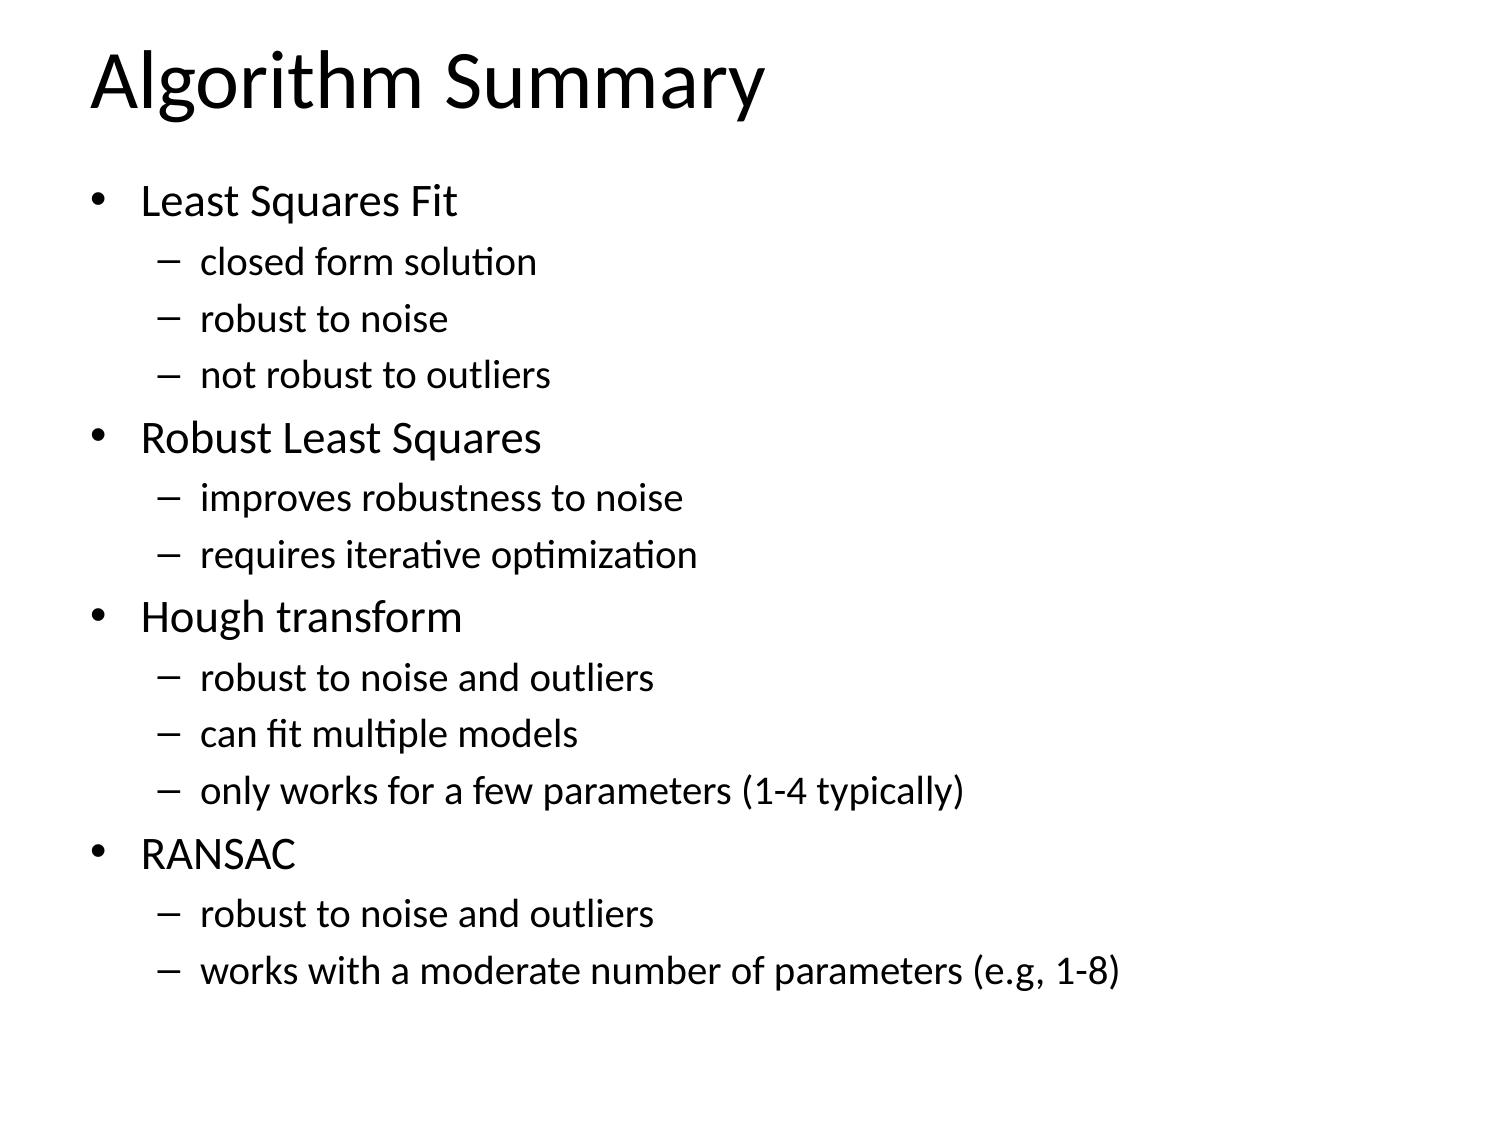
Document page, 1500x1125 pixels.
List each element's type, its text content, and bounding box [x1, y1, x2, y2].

list Least Squares Fit closed form solution robust to noise not robust to outliers Robust Least Squares improves robustness to noise requires iterative optimization Hough transform robust to noise and outliers can fit multiple models only works for a few parameters (1-4 typically) RANSAC robust to noise and outliers works with a moderate number of parameters (e.g, 1-8) [74, 162, 1426, 1006]
title Algorithm Summary [74, 0, 1426, 151]
